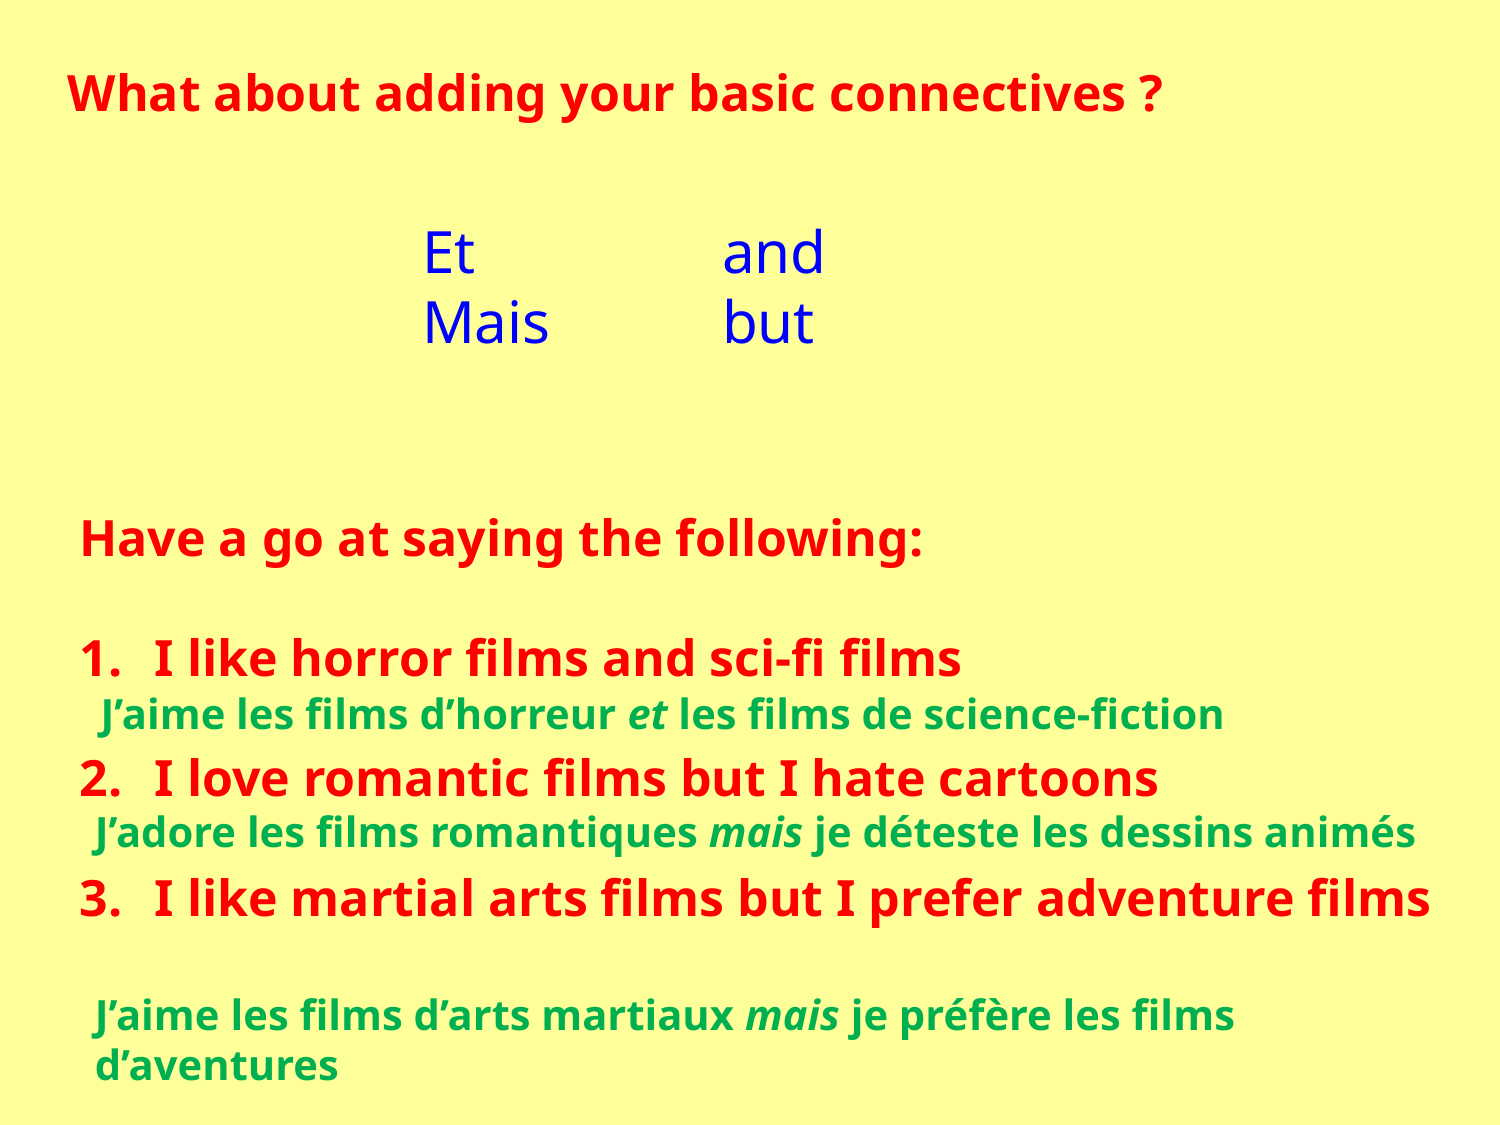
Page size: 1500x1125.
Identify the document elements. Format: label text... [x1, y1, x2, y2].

text_box J’aime les films d’horreur et les films de science-fiction [0, 680, 1500, 746]
text_box Have a go at saying the following: I like horror films and sci-fi films I love romantic films but I hate cartoons I like martial arts films but I prefer adventure films [64, 498, 1471, 680]
text_box J’adore les films romantiques mais je déteste les dessins animés [0, 798, 1494, 864]
text_box What about adding your basic connectives ? [53, 54, 1459, 130]
text_box Have a go at saying the following: I like horror films and sci-fi films I love romantic films but I hate cartoons I like martial arts films but I prefer adventure films [64, 746, 1471, 798]
text_box Have a go at saying the following: I like horror films and sci-fi films I love romantic films but I hate cartoons I like martial arts films but I prefer adventure films [64, 864, 1471, 934]
text_box J’aime les films d’arts martiaux mais je préfère les films d’aventures [0, 981, 1494, 1096]
text_box Et and Mais but [407, 208, 1093, 363]
